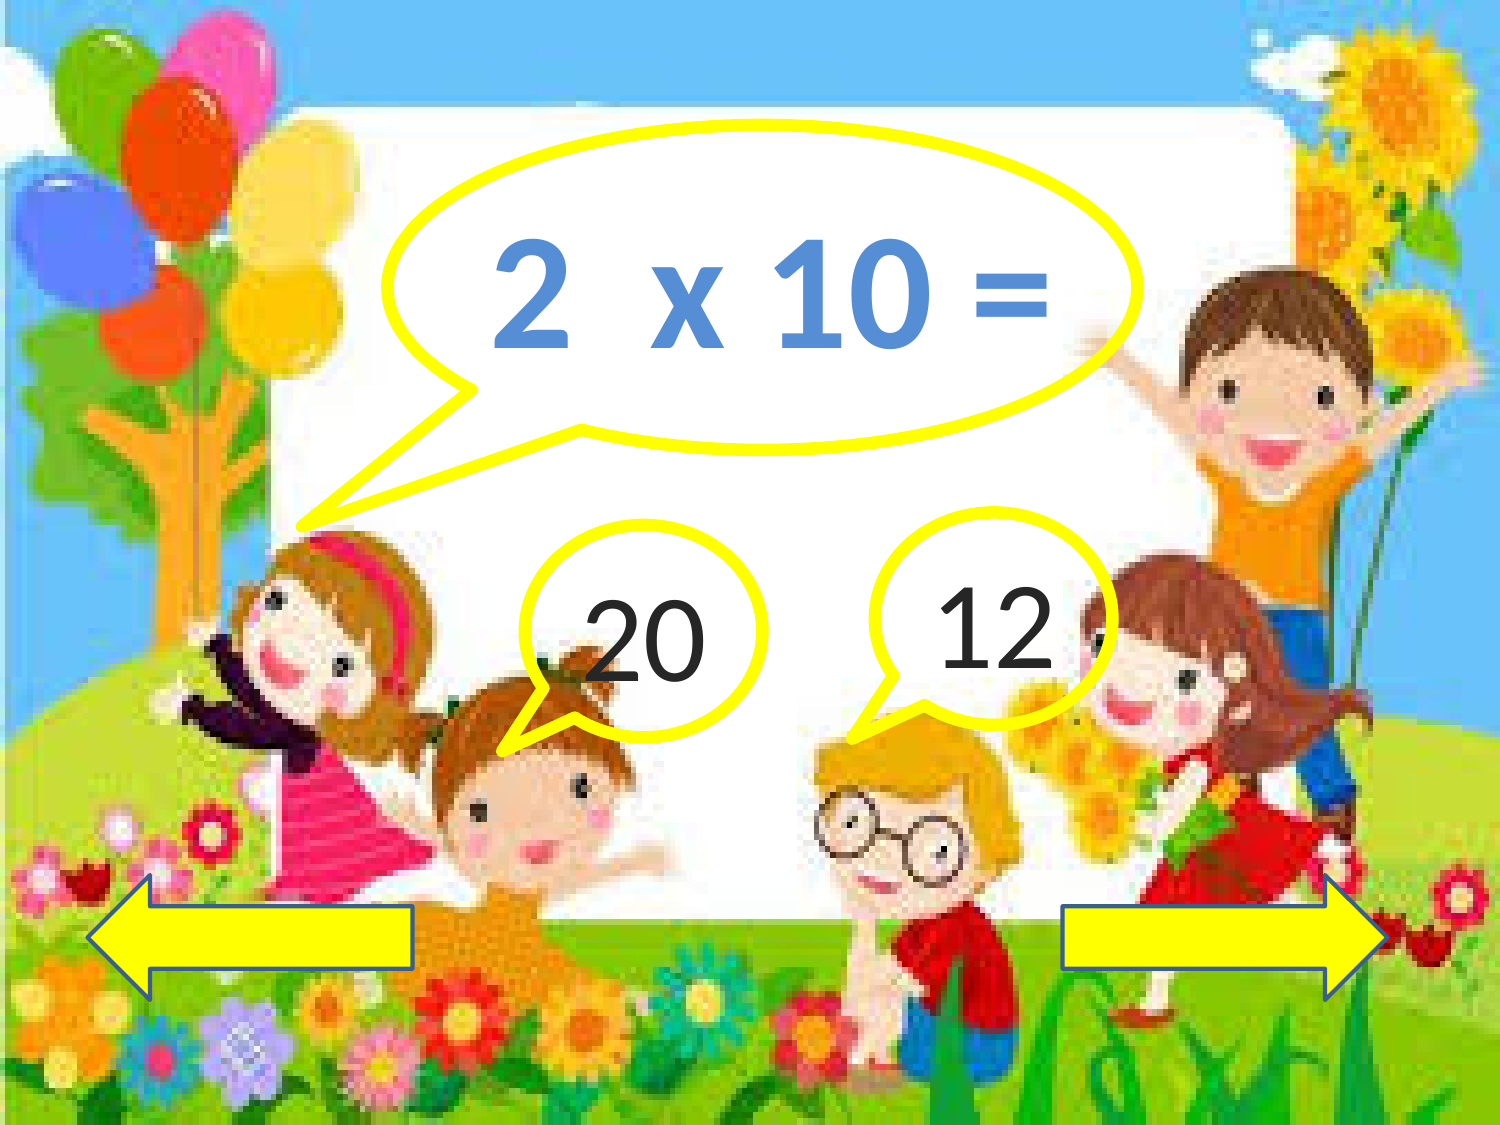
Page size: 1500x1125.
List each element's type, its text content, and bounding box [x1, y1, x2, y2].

text_box [385, 204, 437, 371]
text_box 20 [500, 522, 765, 754]
text_box 12 [850, 510, 1115, 741]
text_box [1060, 873, 1390, 1002]
text_box 2 x 10 = [437, 174, 1100, 390]
picture [0, 0, 1500, 1125]
text_box [299, 390, 1058, 529]
text_box [488, 122, 1036, 174]
text_box [85, 873, 415, 1002]
text_box [1100, 213, 1140, 361]
text_box [1239, 774, 1392, 1030]
